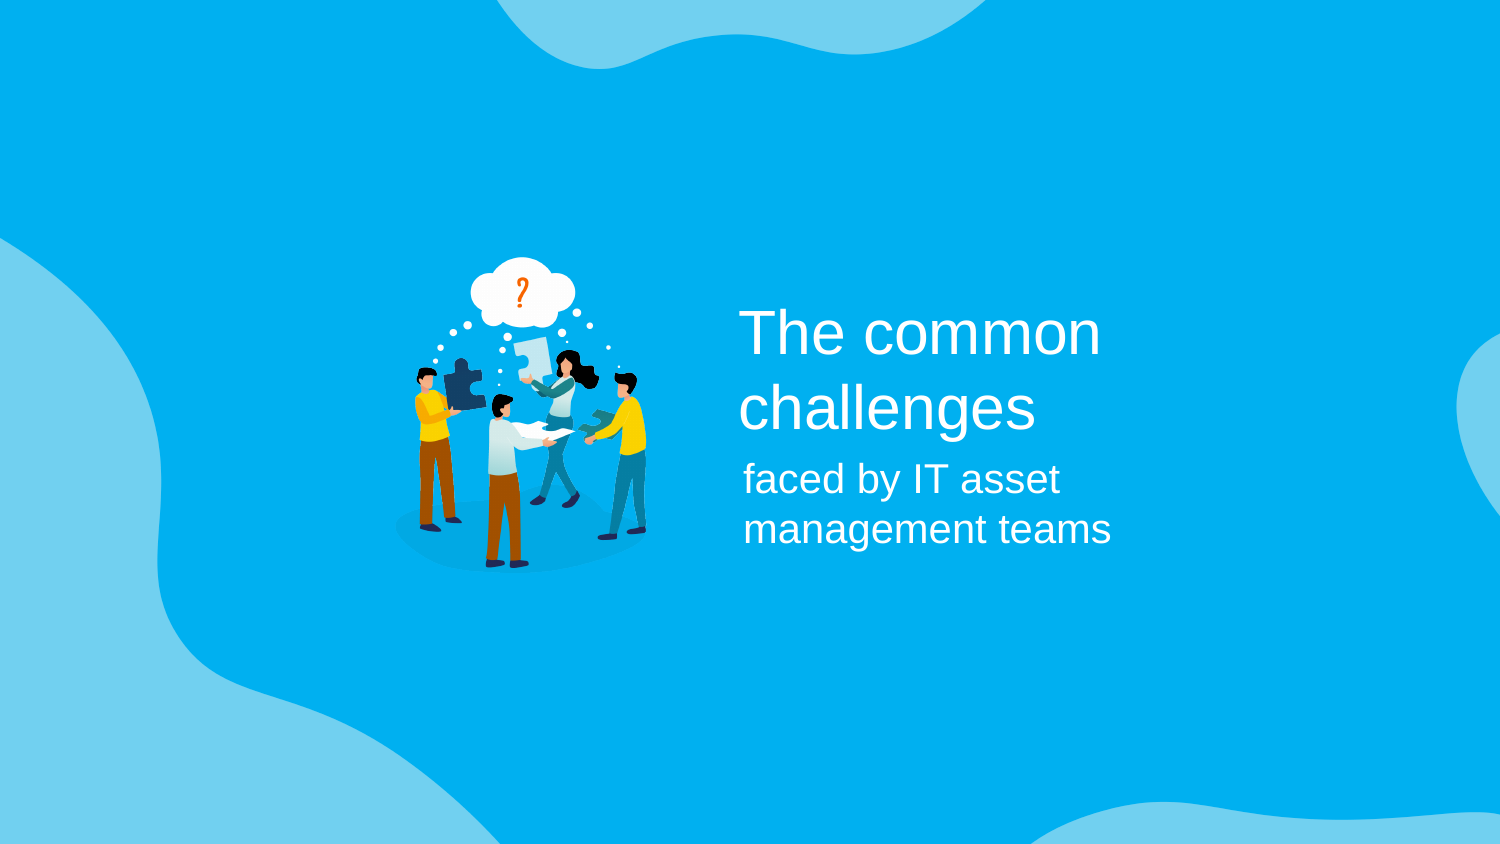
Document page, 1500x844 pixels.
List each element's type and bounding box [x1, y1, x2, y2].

picture [962, 471, 982, 493]
picture [866, 471, 878, 493]
picture [532, 497, 544, 504]
picture [1065, 521, 1076, 542]
picture [811, 521, 821, 542]
picture [939, 396, 966, 441]
picture [986, 471, 1002, 493]
picture [1059, 522, 1064, 542]
picture [1457, 335, 1500, 514]
picture [933, 321, 958, 353]
picture [852, 522, 867, 551]
picture [1011, 321, 1028, 353]
picture [955, 522, 959, 542]
picture [824, 471, 836, 493]
picture [1012, 521, 1030, 543]
picture [1093, 521, 1109, 543]
picture [850, 521, 861, 542]
picture [1078, 521, 1087, 542]
picture [843, 384, 847, 428]
picture [807, 396, 838, 429]
picture [916, 521, 925, 542]
picture [752, 521, 763, 542]
picture [580, 373, 646, 455]
picture [471, 258, 575, 327]
picture [780, 471, 796, 493]
picture [866, 321, 891, 354]
picture [986, 321, 1011, 353]
picture [814, 321, 842, 354]
picture [741, 396, 766, 429]
picture [906, 396, 931, 428]
picture [774, 384, 799, 428]
picture [1000, 517, 1009, 543]
picture [1028, 471, 1046, 493]
picture [746, 522, 751, 542]
picture [1008, 396, 1033, 429]
picture [765, 521, 774, 542]
picture [573, 309, 580, 316]
picture [780, 521, 800, 543]
picture [599, 534, 616, 539]
picture [1072, 321, 1097, 353]
picture [1033, 803, 1500, 844]
picture [416, 359, 486, 531]
picture [801, 471, 819, 493]
picture [0, 239, 498, 844]
picture [925, 465, 948, 492]
picture [563, 494, 578, 507]
picture [628, 527, 645, 533]
picture [781, 309, 806, 353]
picture [1007, 471, 1023, 493]
picture [1035, 521, 1055, 543]
picture [860, 463, 865, 492]
picture [487, 395, 573, 567]
picture [881, 472, 899, 501]
picture [1050, 467, 1059, 493]
picture [504, 333, 511, 340]
picture [976, 517, 986, 543]
picture [931, 521, 949, 543]
picture [744, 463, 754, 492]
picture [903, 521, 914, 542]
picture [464, 322, 471, 329]
picture [740, 312, 774, 353]
picture [973, 396, 1001, 429]
picture [804, 522, 808, 542]
picture [897, 321, 926, 354]
picture [962, 521, 972, 542]
picture [757, 471, 777, 493]
picture [958, 321, 975, 353]
picture [499, 0, 983, 68]
picture [873, 521, 891, 543]
picture [827, 521, 847, 543]
picture [837, 463, 842, 492]
picture [869, 396, 897, 429]
picture [514, 338, 598, 417]
picture [897, 522, 901, 542]
picture [1036, 321, 1065, 354]
picture [857, 384, 861, 428]
